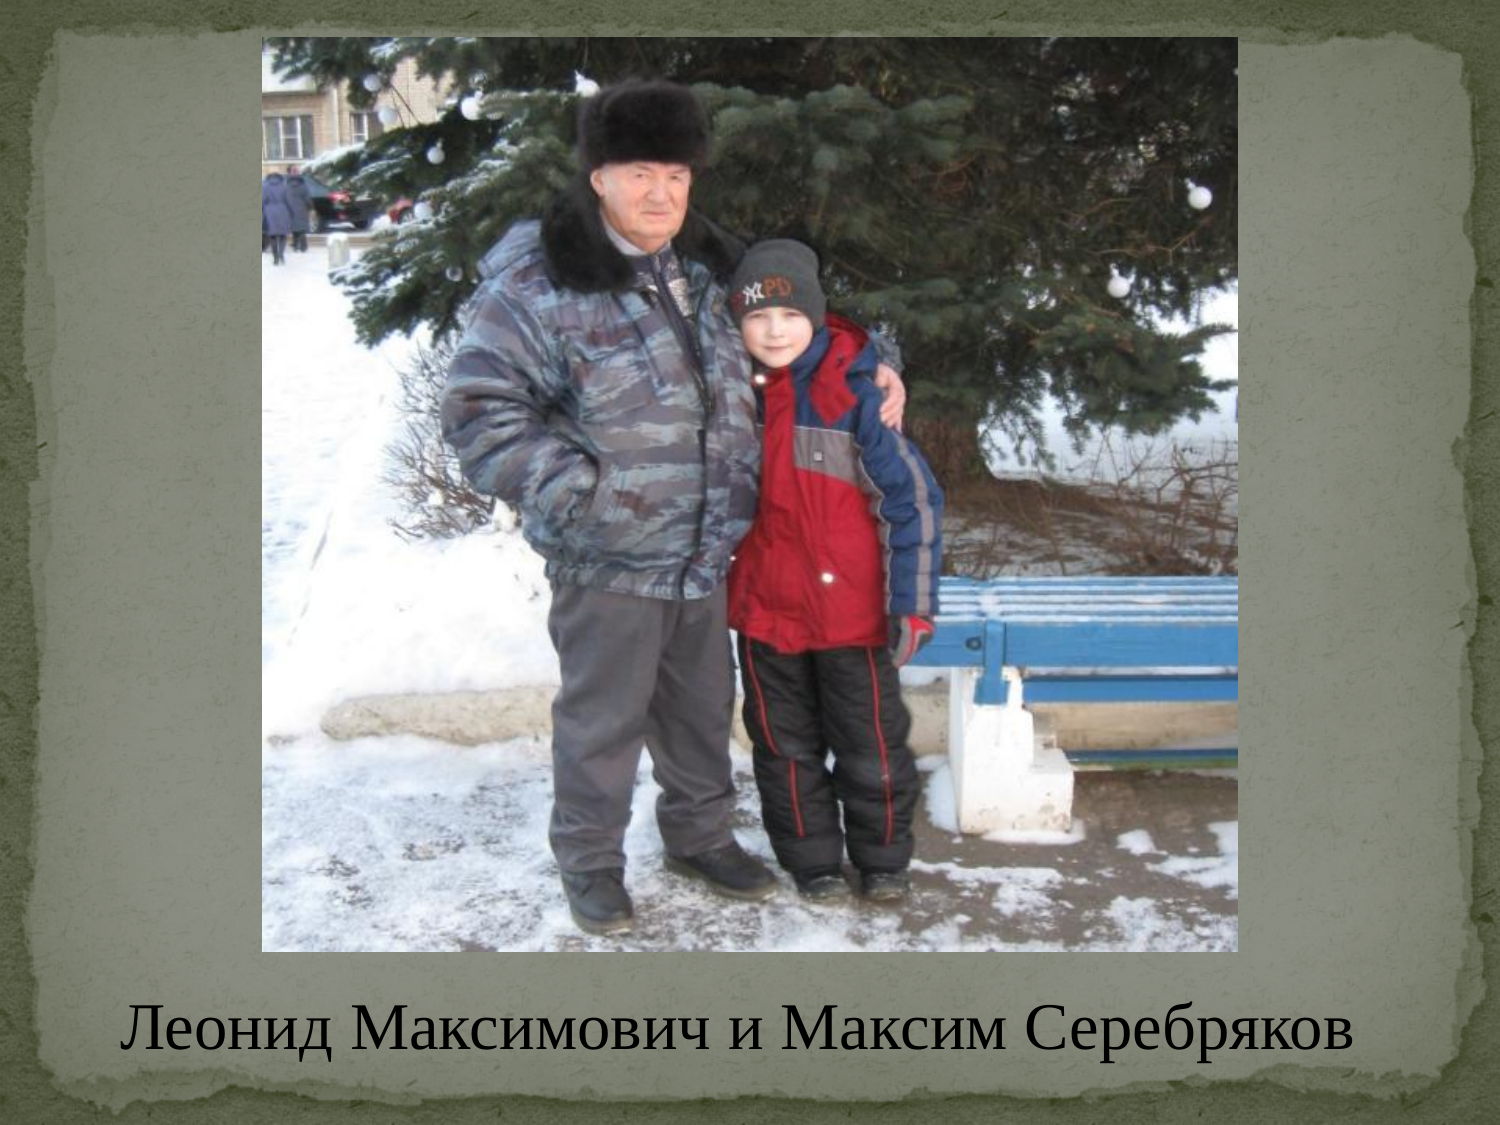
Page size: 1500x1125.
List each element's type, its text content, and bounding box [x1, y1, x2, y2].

text_box Леонид Максимович и Максим Серебряков [104, 975, 1372, 1071]
picture [262, 37, 1238, 952]
